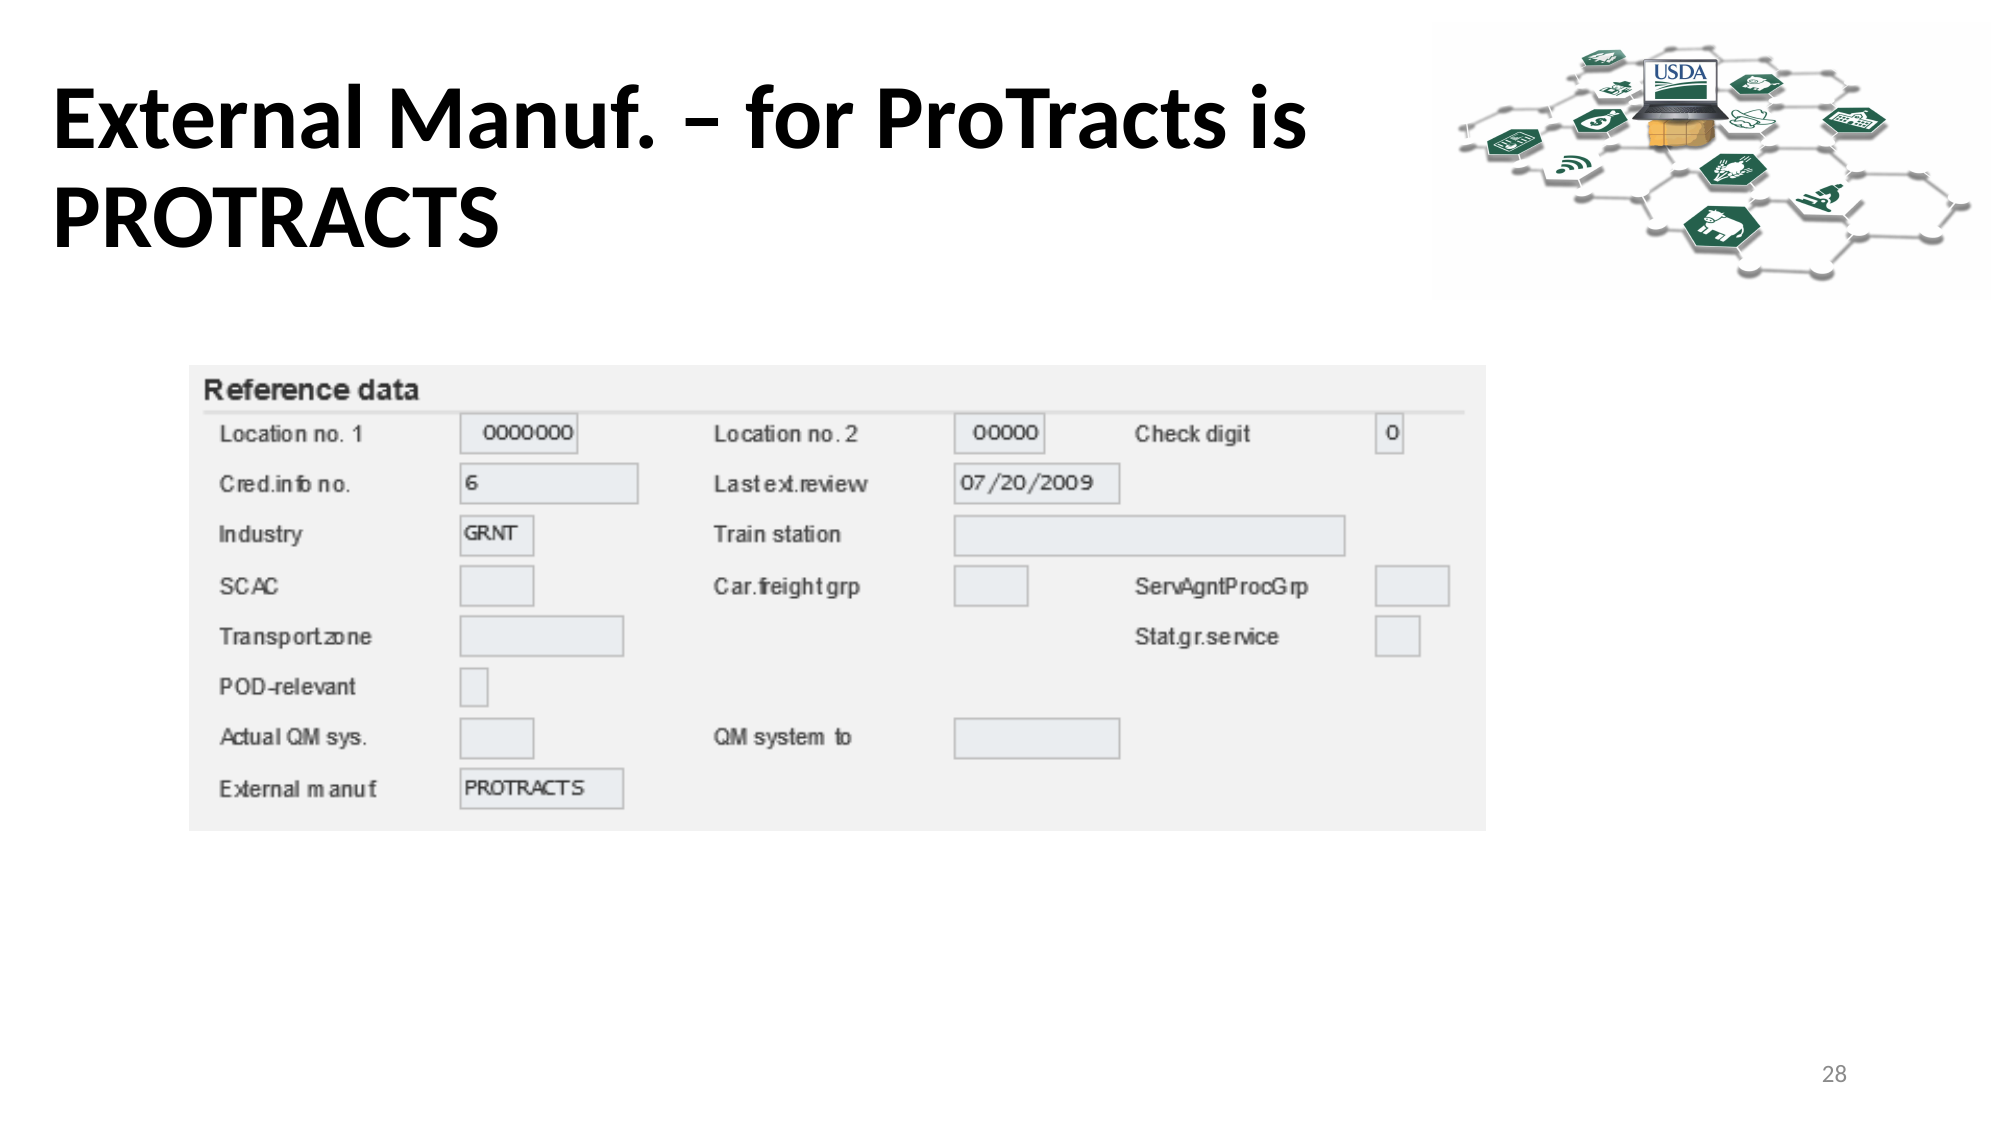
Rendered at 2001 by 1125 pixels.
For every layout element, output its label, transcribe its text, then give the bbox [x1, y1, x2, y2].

slide_number 28 [1412, 1042, 1863, 1103]
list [188, 365, 1486, 831]
title External Manuf. – for ProTracts is PROTRACTS [37, 59, 1440, 278]
picture [1432, 22, 1991, 300]
